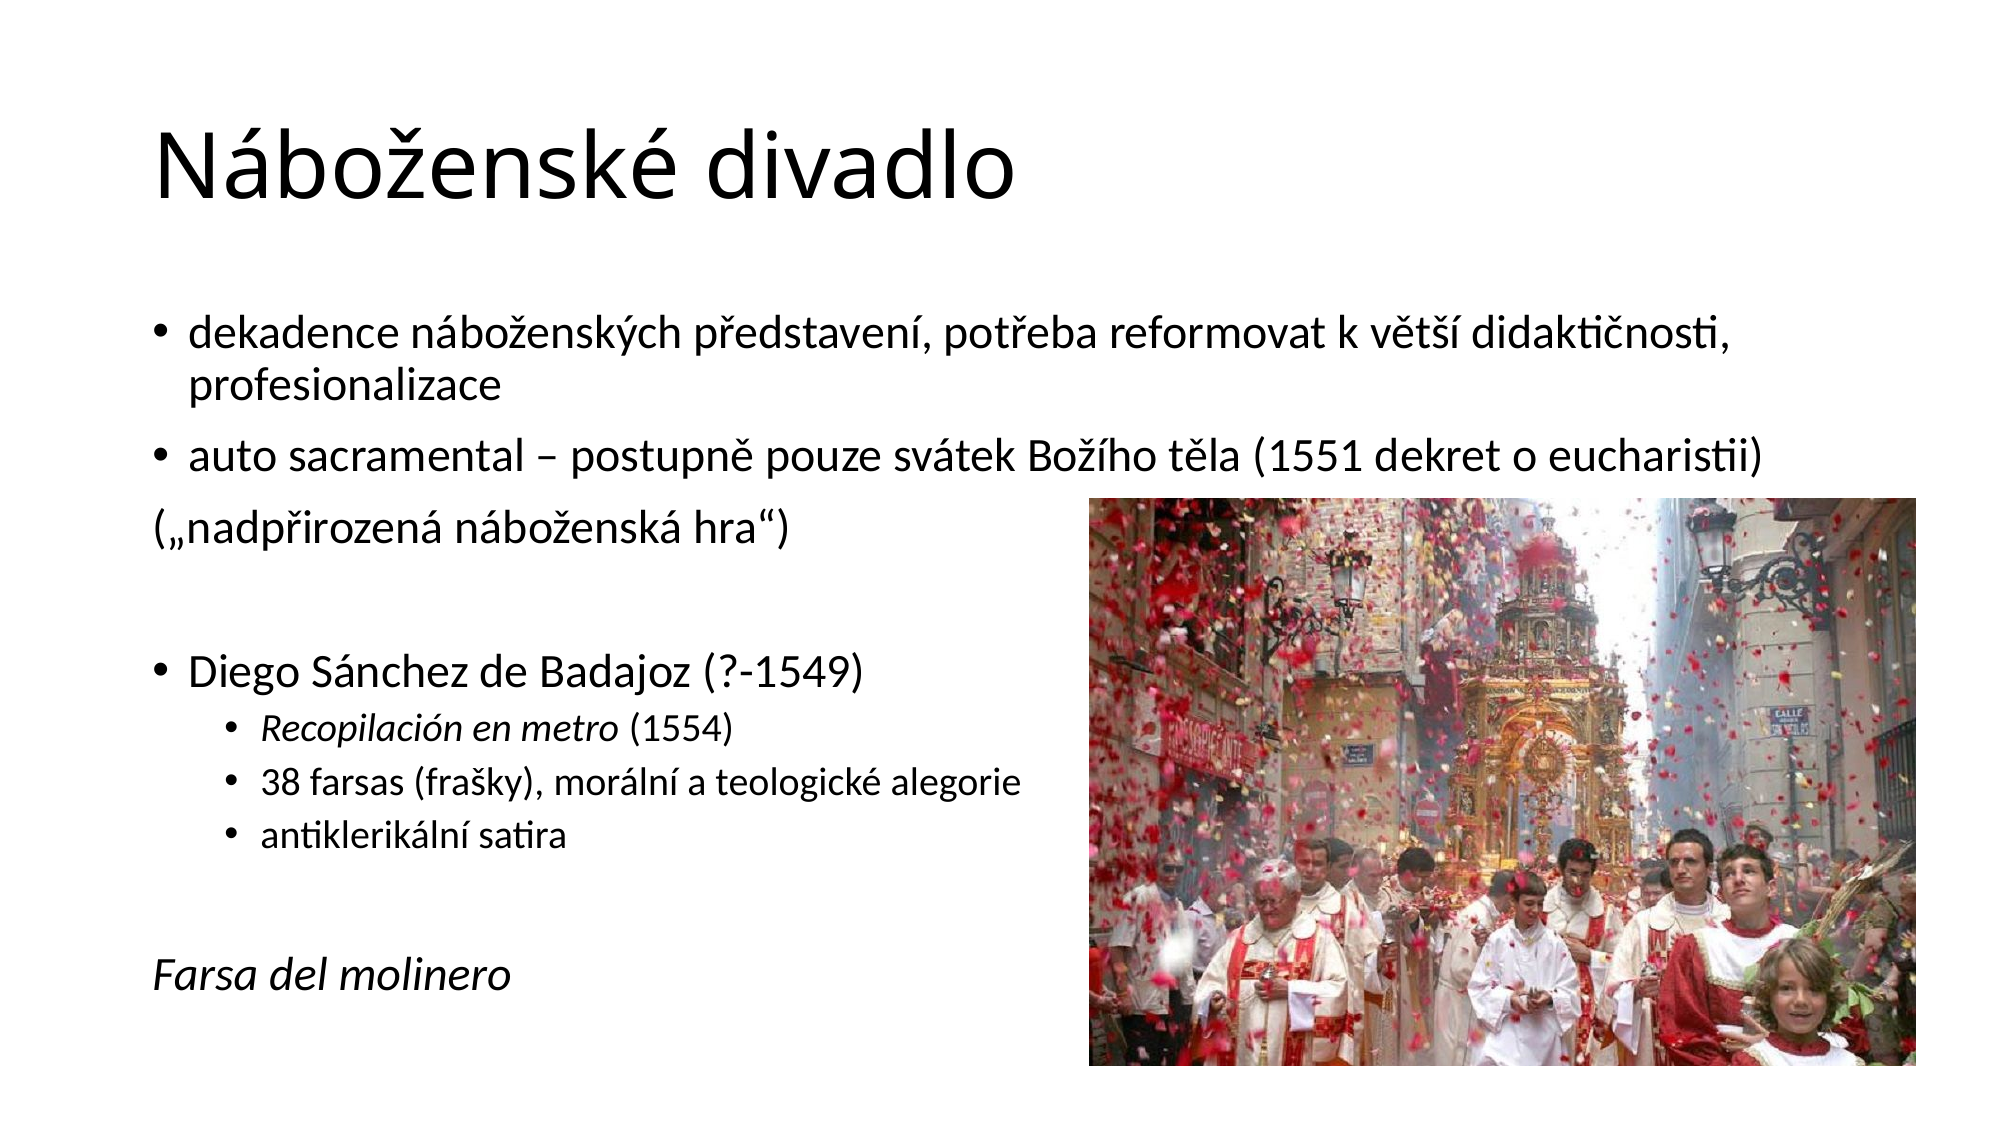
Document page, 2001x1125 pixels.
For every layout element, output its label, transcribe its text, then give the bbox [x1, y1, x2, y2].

list dekadence náboženských představení, potřeba reformovat k větší didaktičnosti, profesionalizace auto sacramental – postupně pouze svátek Božího těla (1551 dekret o eucharistii) („nadpřirozená náboženská hra“) Diego Sánchez de Badajoz (?-1549) Recopilación en metro (1554) 38 farsas (frašky), morální a teologické alegorie antiklerikální satira Farsa del molinero [137, 299, 1863, 1014]
title Náboženské divadlo [137, 59, 1863, 278]
picture [1089, 498, 1916, 1066]
